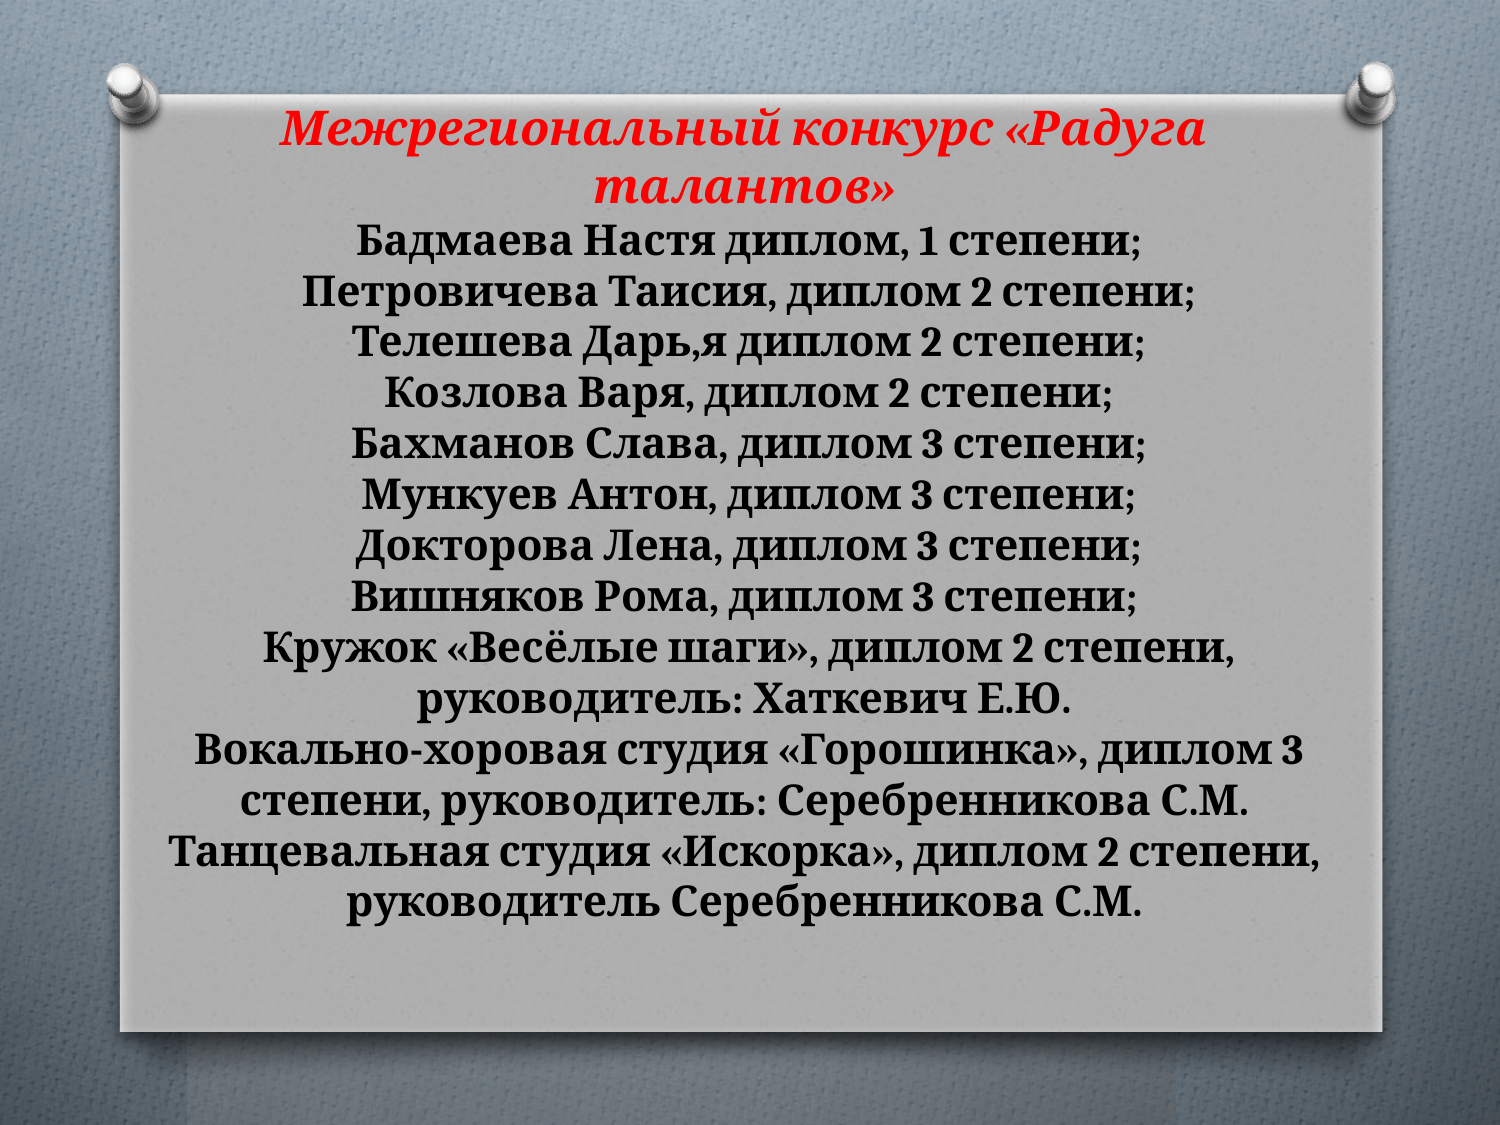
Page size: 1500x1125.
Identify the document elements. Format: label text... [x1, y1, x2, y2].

title Межрегиональный конкурс «Радуга талантов» Бадмаева Настя диплом, 1 степени; Петровичева Таисия, диплом 2 степени; Телешева Дарь,я диплом 2 степени; Козлова Варя, диплом 2 степени; Бахманов Слава, диплом 3 степени; Мункуев Антон, диплом 3 степени; Докторова Лена, диплом 3 степени; Вишняков Рома, диплом 3 степени; Кружок «Весёлые шаги», диплом 2 степени, руководитель: Хаткевич Е.Ю. Вокально-хоровая студия «Горошинка», диплом 3 степени, руководитель: Серебренникова С.М. Танцевальная студия «Искорка», диплом 2 степени, руководитель Серебренникова С.М. [123, 90, 1365, 1035]
picture [1317, 35, 1439, 151]
picture [75, 29, 198, 137]
